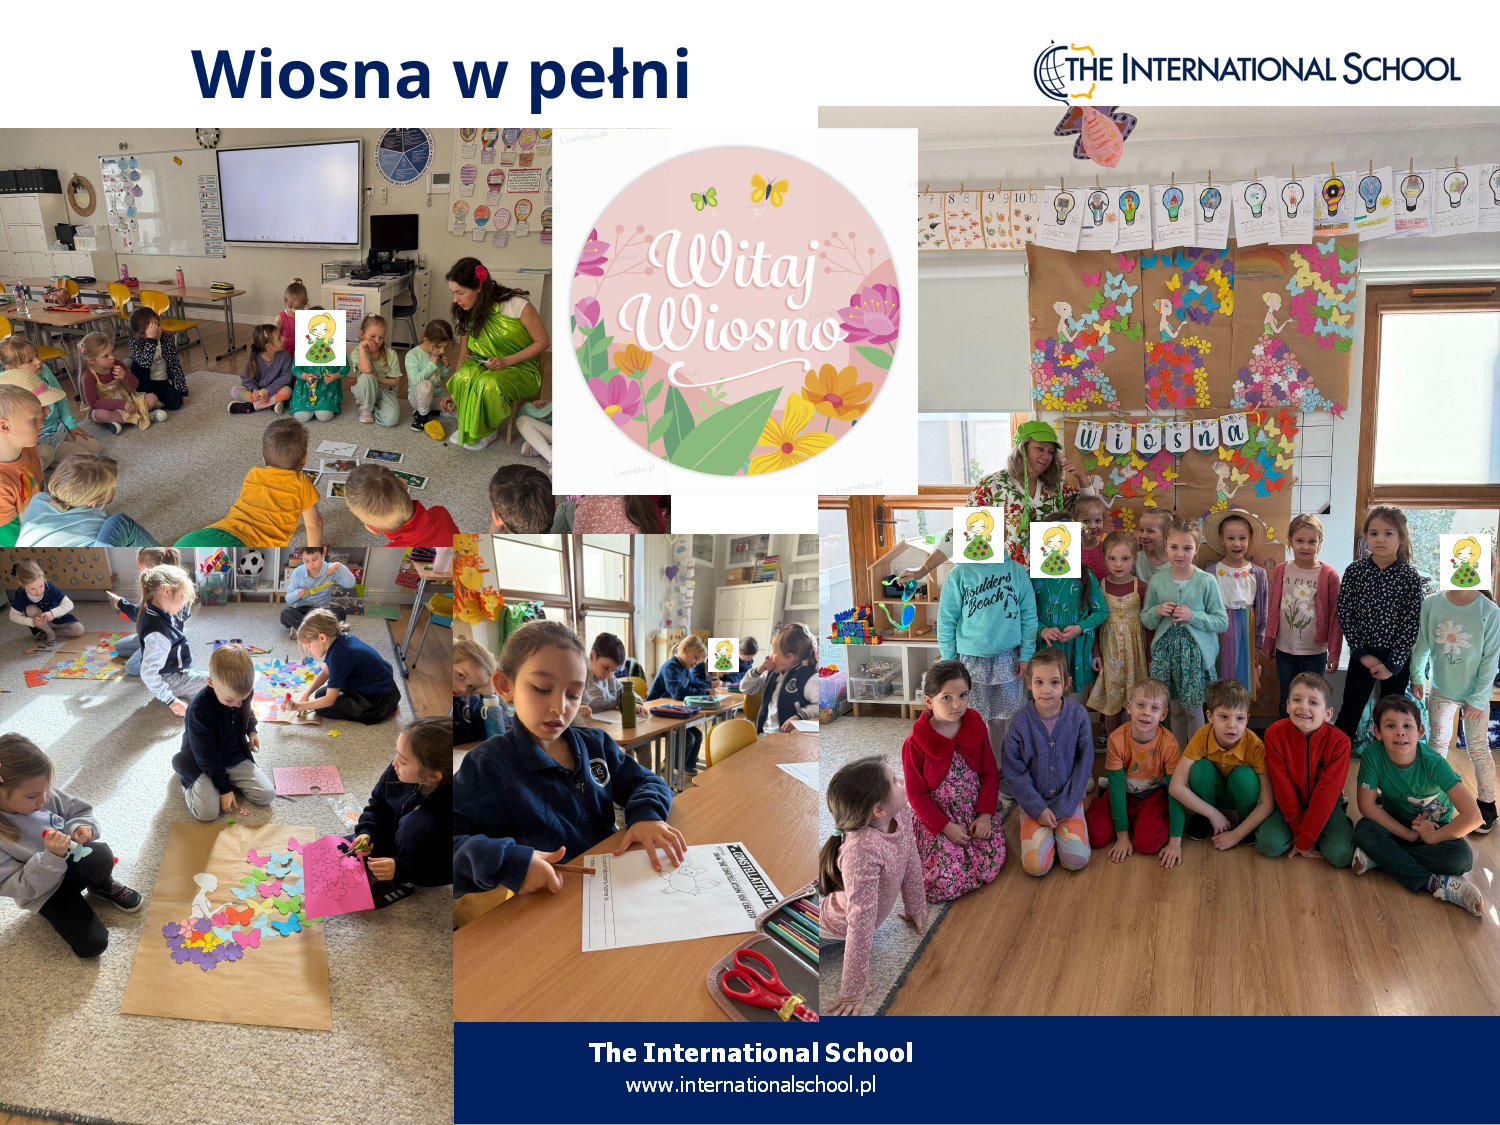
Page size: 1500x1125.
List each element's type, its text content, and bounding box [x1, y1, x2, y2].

text_box Wiosna w pełni [176, 17, 1131, 126]
picture [0, 0, 1500, 1125]
